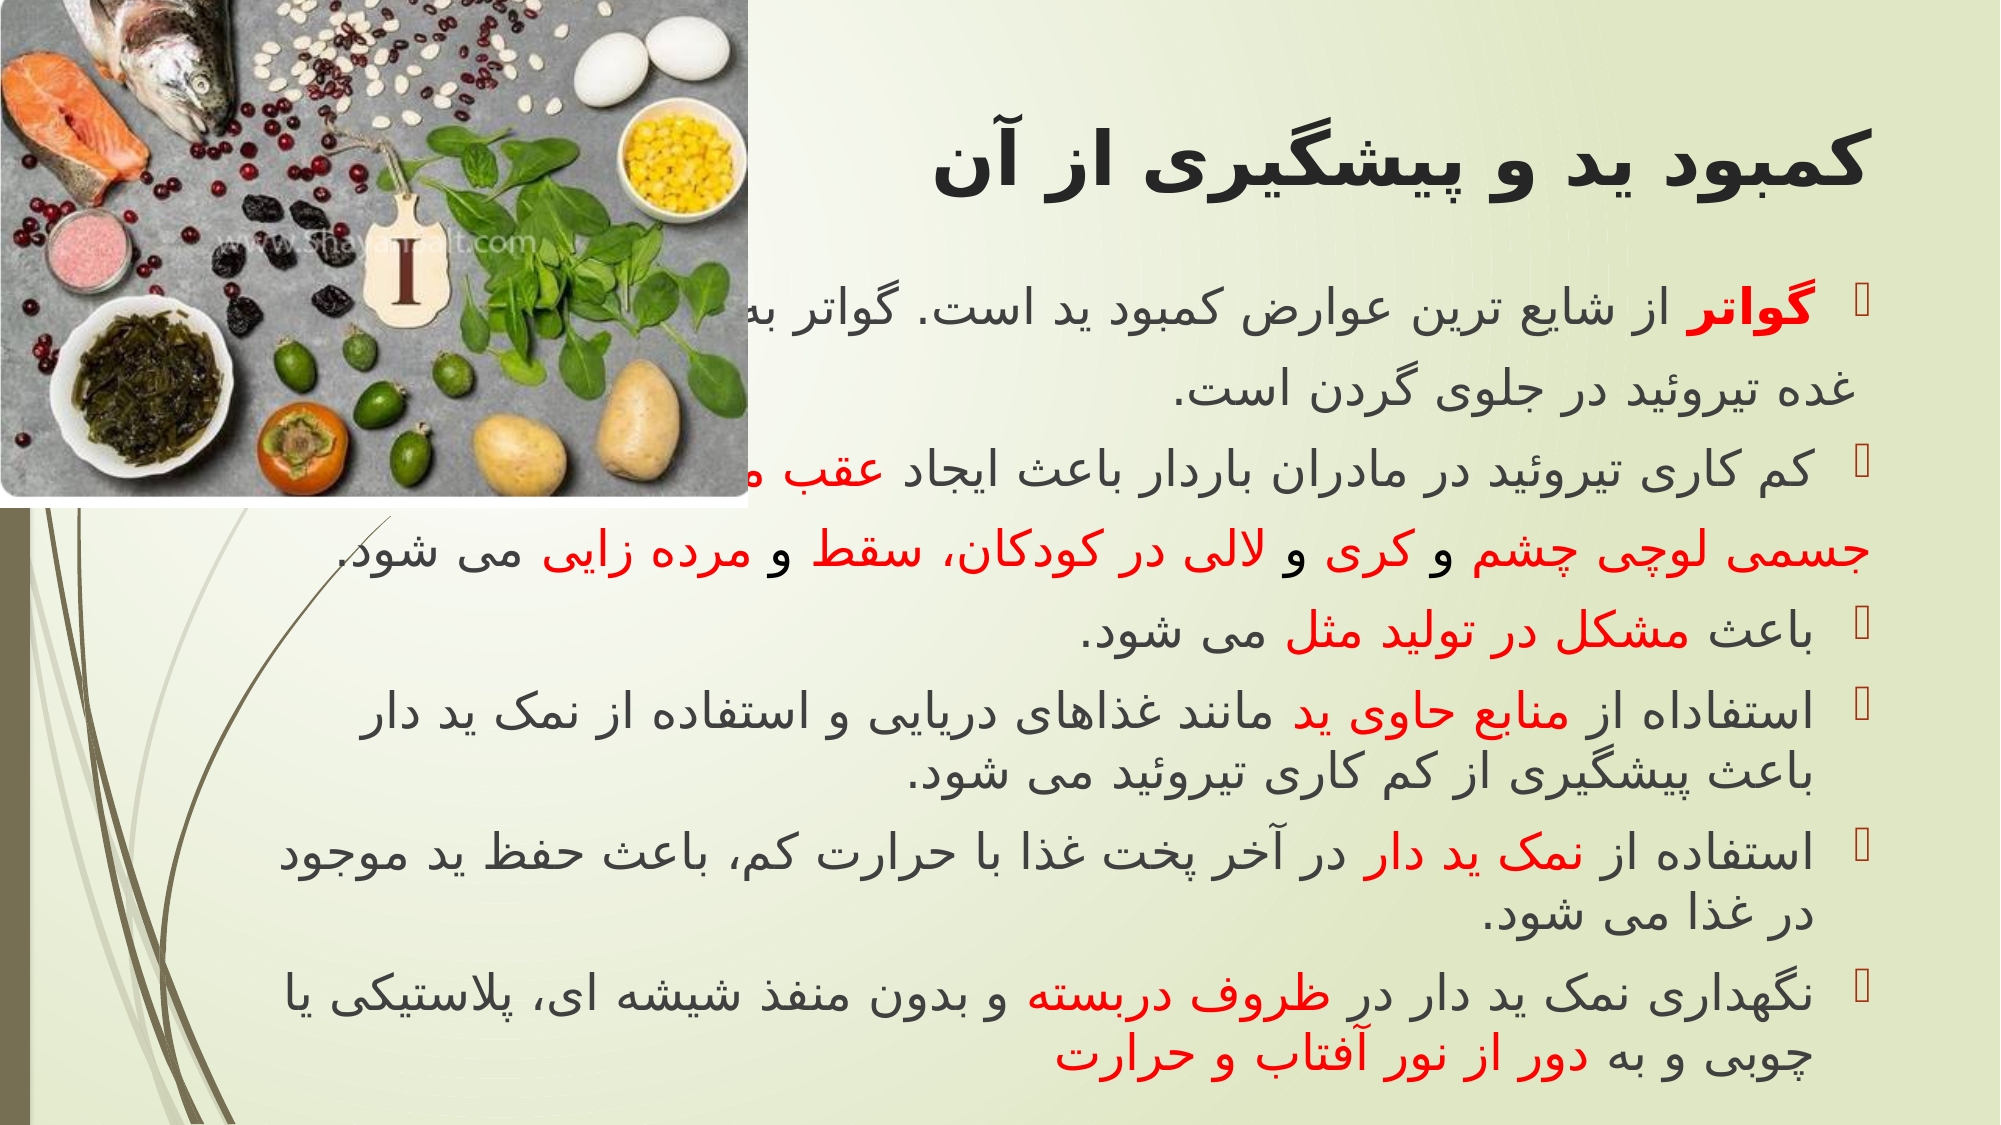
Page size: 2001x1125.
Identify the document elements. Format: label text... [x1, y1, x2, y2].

title کمبود ید و پیشگیری از آن [752, 102, 1888, 266]
list گواتر از شایع ترین عوارض کمبود ید است. گواتر به معنی بزرگ شدن غده تیروئید در جلوی گردن است. کم کاری تیروئید در مادران باردار باعث ایجاد عقب ماندگی ذهنی و جسمی لوچی چشم و کری و لالی در کودکان، سقط و مرده زایی می شود. باعث مشکل در تولید مثل می شود. استفاداه از منابع حاوی ید مانند غذاهای دریایی و استفاده از نمک ید دار باعث پیشگیری از کم کاری تیروئید می شود. استفاده از نمک ید دار در آخر پخت غذا با حرارت کم، باعث حفظ ید موجود در غذا می شود. نگهداری نمک ید دار در ظروف دربسته و بدون منفذ شیشه ای، پلاستیکی یا چوبی و به دور از نور آفتاب و حرارت [249, 266, 1888, 887]
picture [0, 0, 749, 508]
